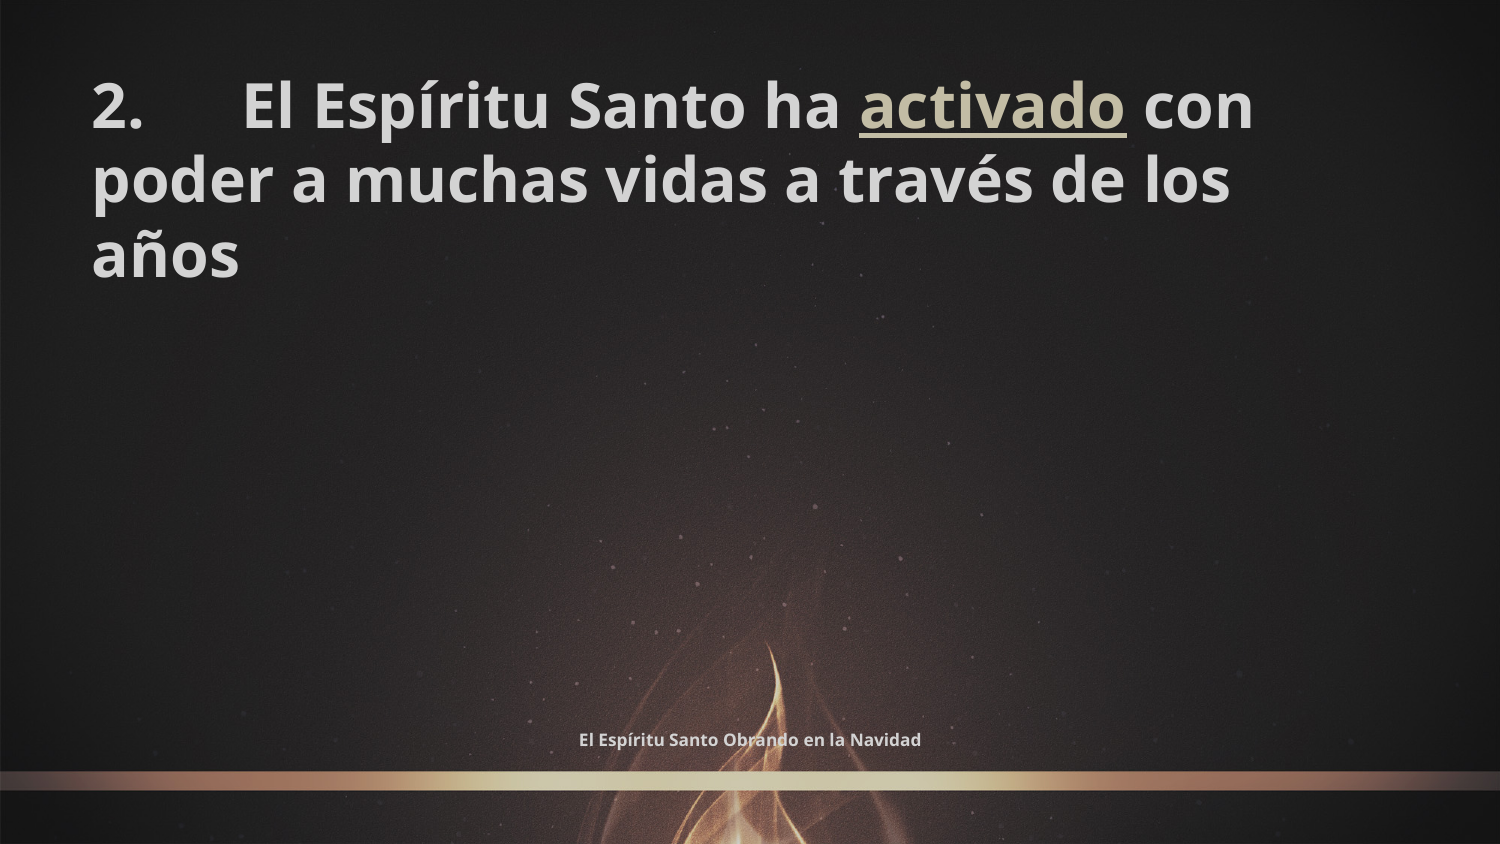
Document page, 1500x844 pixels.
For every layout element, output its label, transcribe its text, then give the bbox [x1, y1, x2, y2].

title El Espíritu Santo Obrando en la Navidad [76, 721, 1424, 758]
picture [0, 0, 1500, 844]
list 2. El Espíritu Santo ha activado con poder a muchas vidas a través de los años [76, 58, 1424, 707]
